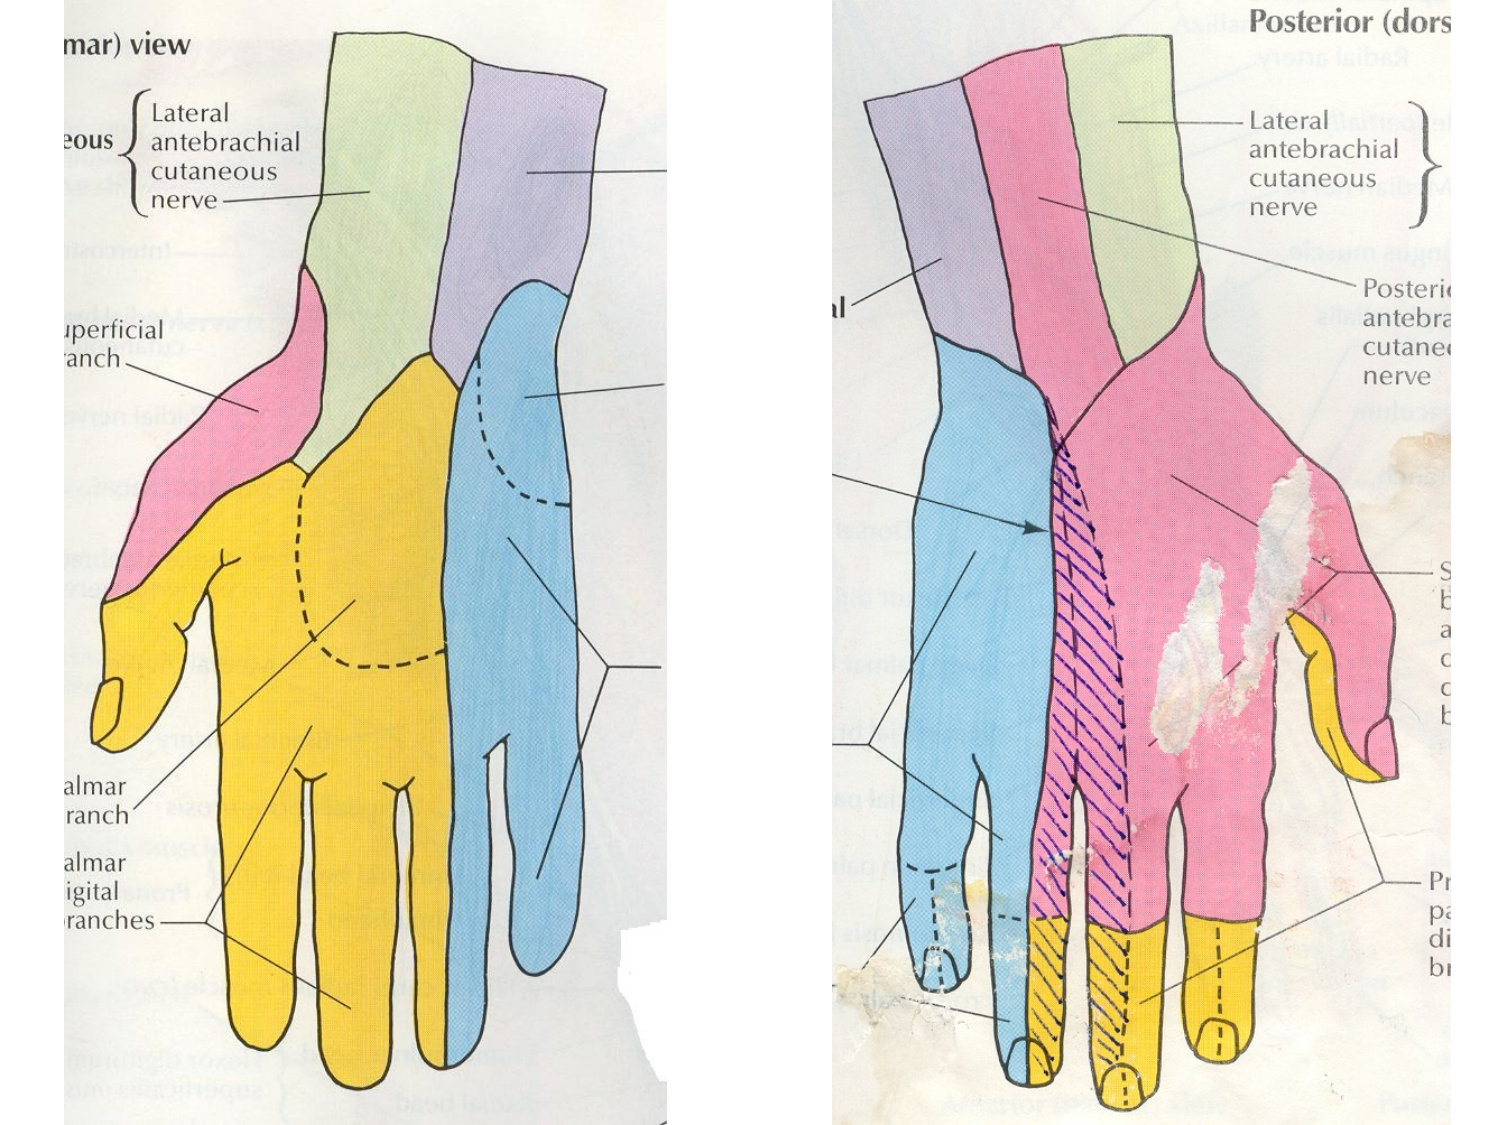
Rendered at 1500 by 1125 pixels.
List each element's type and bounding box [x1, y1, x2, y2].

picture [832, 0, 1451, 1125]
picture [64, 0, 668, 1125]
